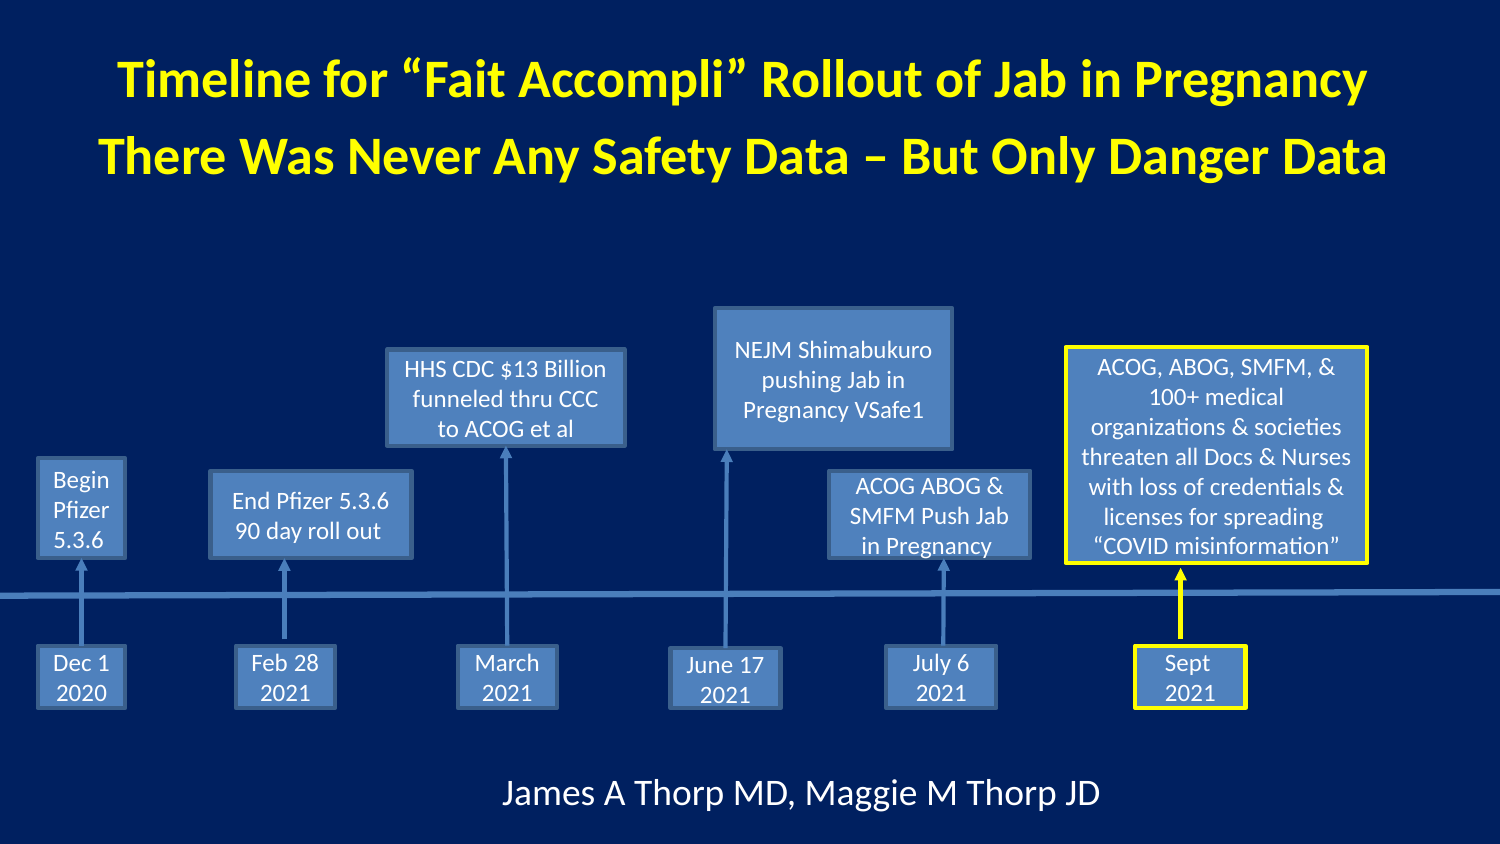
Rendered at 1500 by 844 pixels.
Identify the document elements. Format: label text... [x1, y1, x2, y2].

text_box James A Thorp MD, Maggie M Thorp JD [487, 760, 1116, 821]
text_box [1371, 591, 1500, 596]
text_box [210, 470, 381, 709]
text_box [631, 591, 665, 596]
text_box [386, 349, 625, 709]
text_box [670, 307, 953, 709]
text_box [129, 591, 205, 596]
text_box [1035, 591, 1060, 596]
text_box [957, 470, 1031, 709]
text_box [1065, 346, 1368, 709]
title Timeline for “Fait Accompli” Rollout of Jab in Pregnancy There Was Never Any Safety Data – But Only Danger Data [69, 22, 1419, 194]
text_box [0, 591, 32, 596]
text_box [37, 457, 126, 709]
